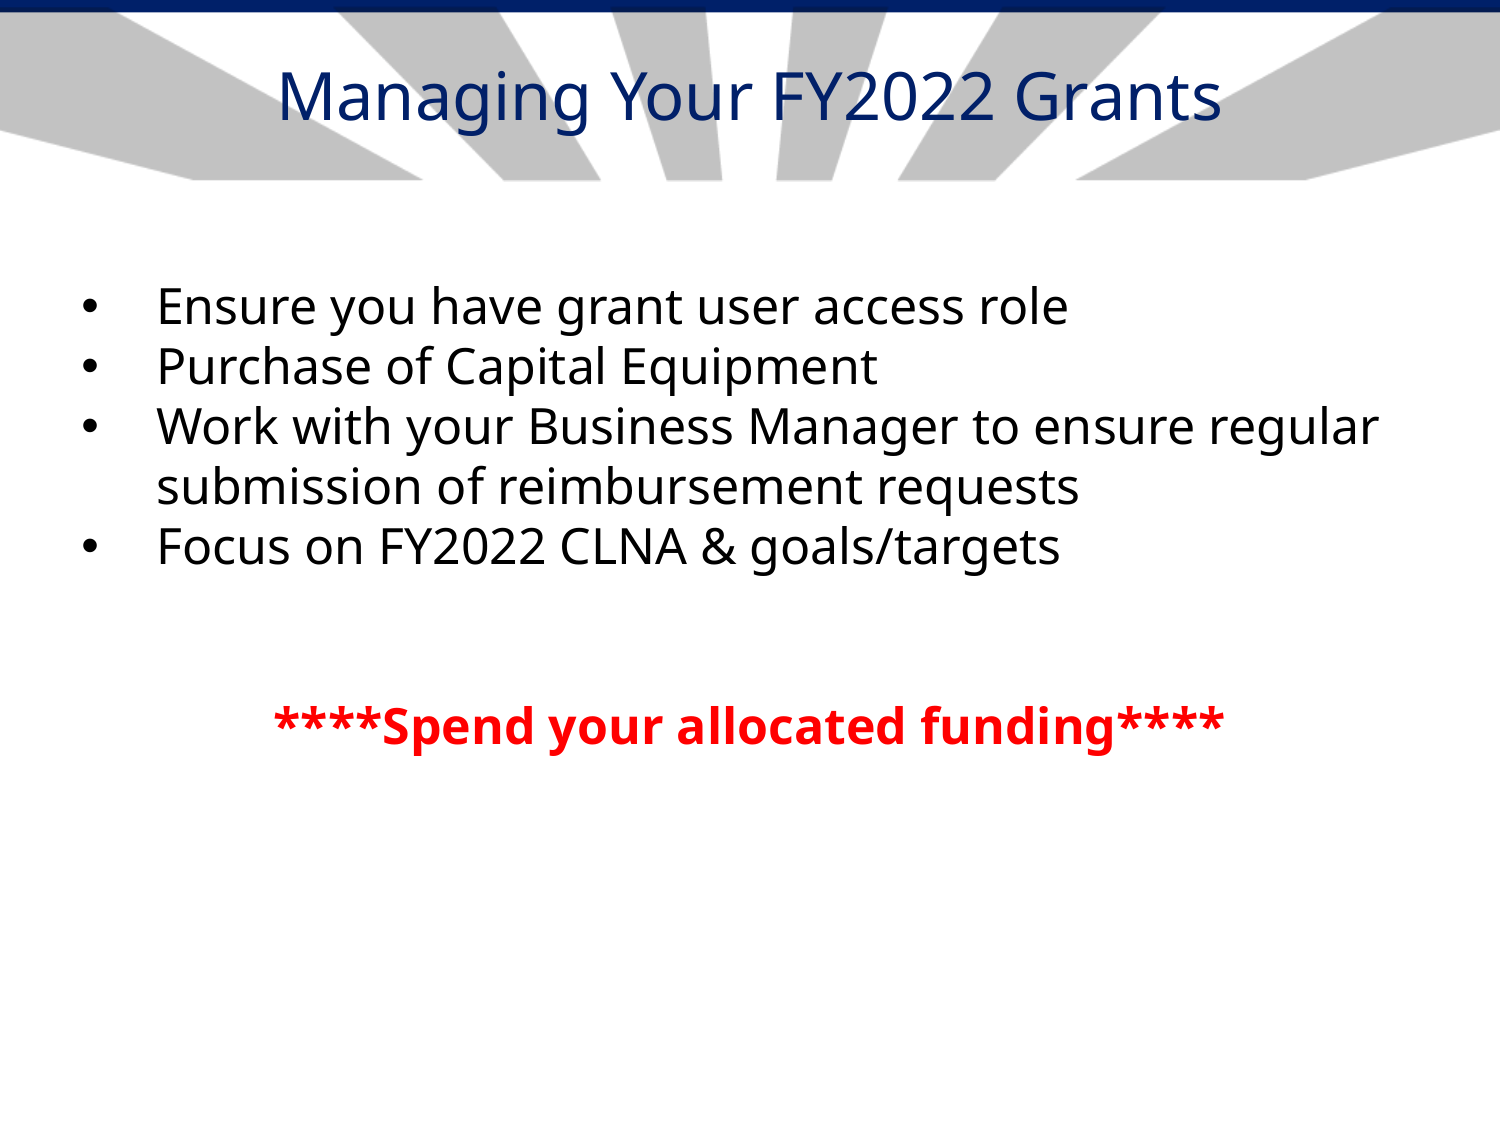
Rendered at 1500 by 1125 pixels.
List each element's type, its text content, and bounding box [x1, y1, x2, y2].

picture [0, 6, 1500, 182]
title Managing Your FY2022 Grants [169, 53, 1331, 135]
list Ensure you have grant user access role Purchase of Capital Equipment Work with your Business Manager to ensure regular submission of reimbursement requests Focus on FY2022 CLNA & goals/targets ****Spend your allocated funding**** [81, 275, 1419, 760]
